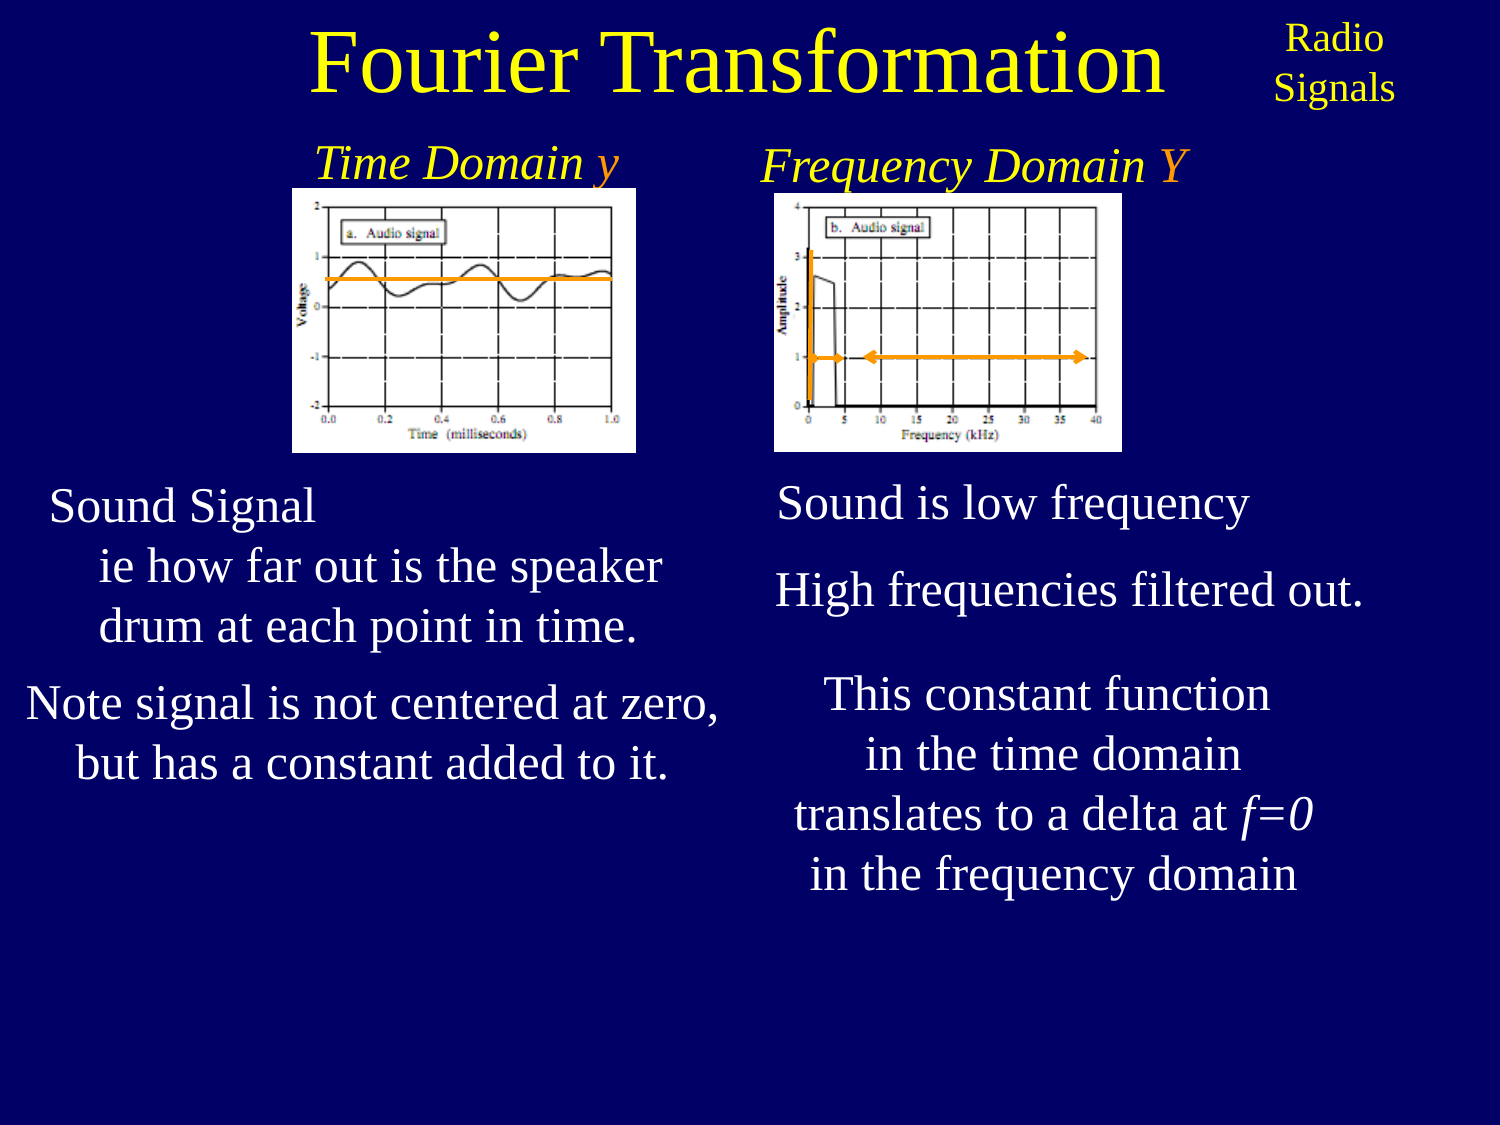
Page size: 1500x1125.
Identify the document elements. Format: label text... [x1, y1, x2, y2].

text_box Fourier Transformation [112, 0, 1388, 150]
text_box Sound Signal ie how far out is the speaker drum at each point in time. [33, 465, 691, 661]
text_box Radio Signals [1258, 2, 1412, 118]
text_box This constant function in the time domain translates to a delta at f=0 in the frequency domain [778, 652, 1329, 908]
picture [292, 188, 636, 454]
text_box Note signal is not centered at zero, but has a constant added to it. [10, 662, 735, 798]
text_box Time Domain y [298, 121, 634, 187]
text_box Frequency Domain Y [745, 124, 1201, 200]
text_box Sound is low frequency [703, 462, 1324, 538]
picture [774, 193, 1123, 452]
text_box High frequencies filtered out. [759, 549, 1380, 624]
